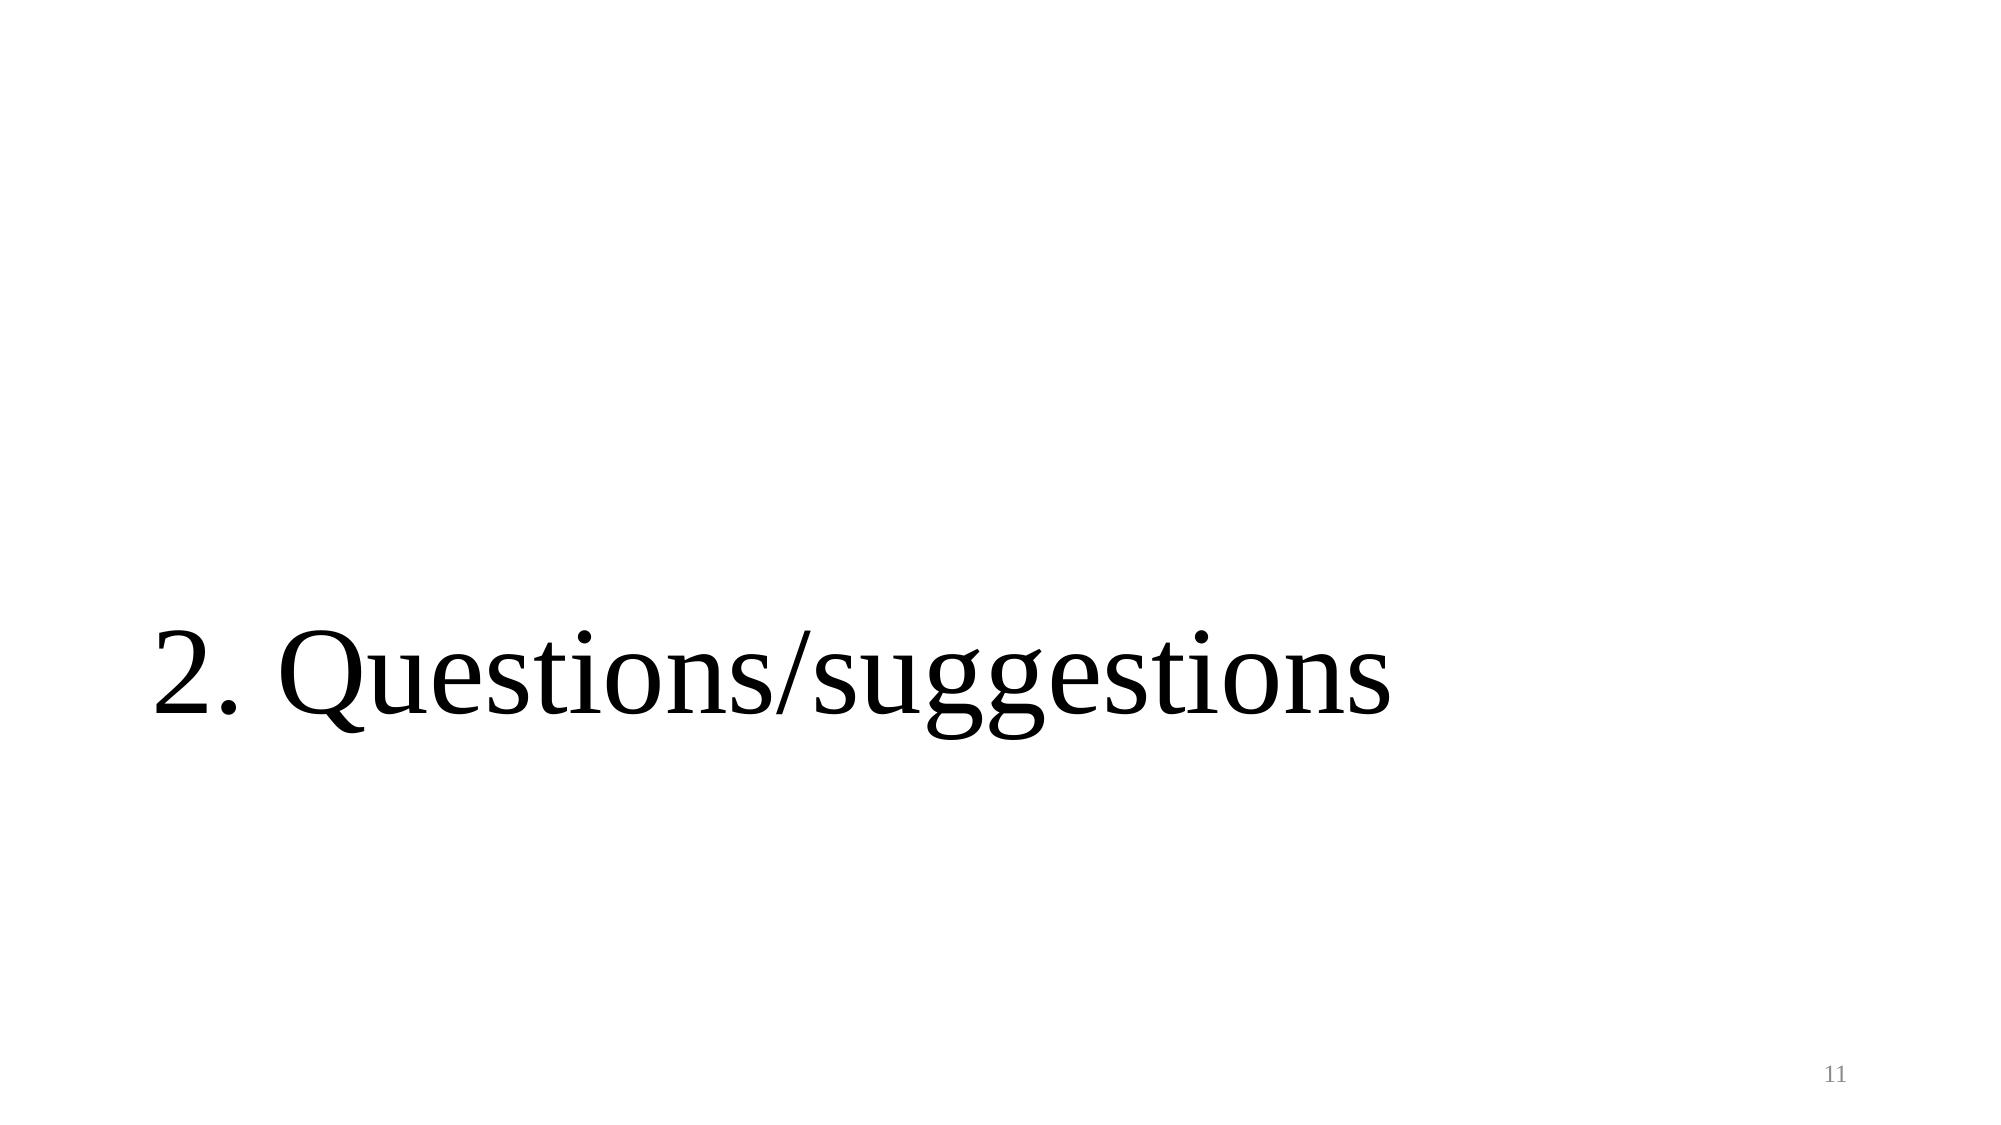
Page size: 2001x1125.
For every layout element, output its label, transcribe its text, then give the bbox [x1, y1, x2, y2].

title 2. Questions/suggestions [136, 280, 1862, 749]
slide_number 11 [1412, 1042, 1863, 1103]
